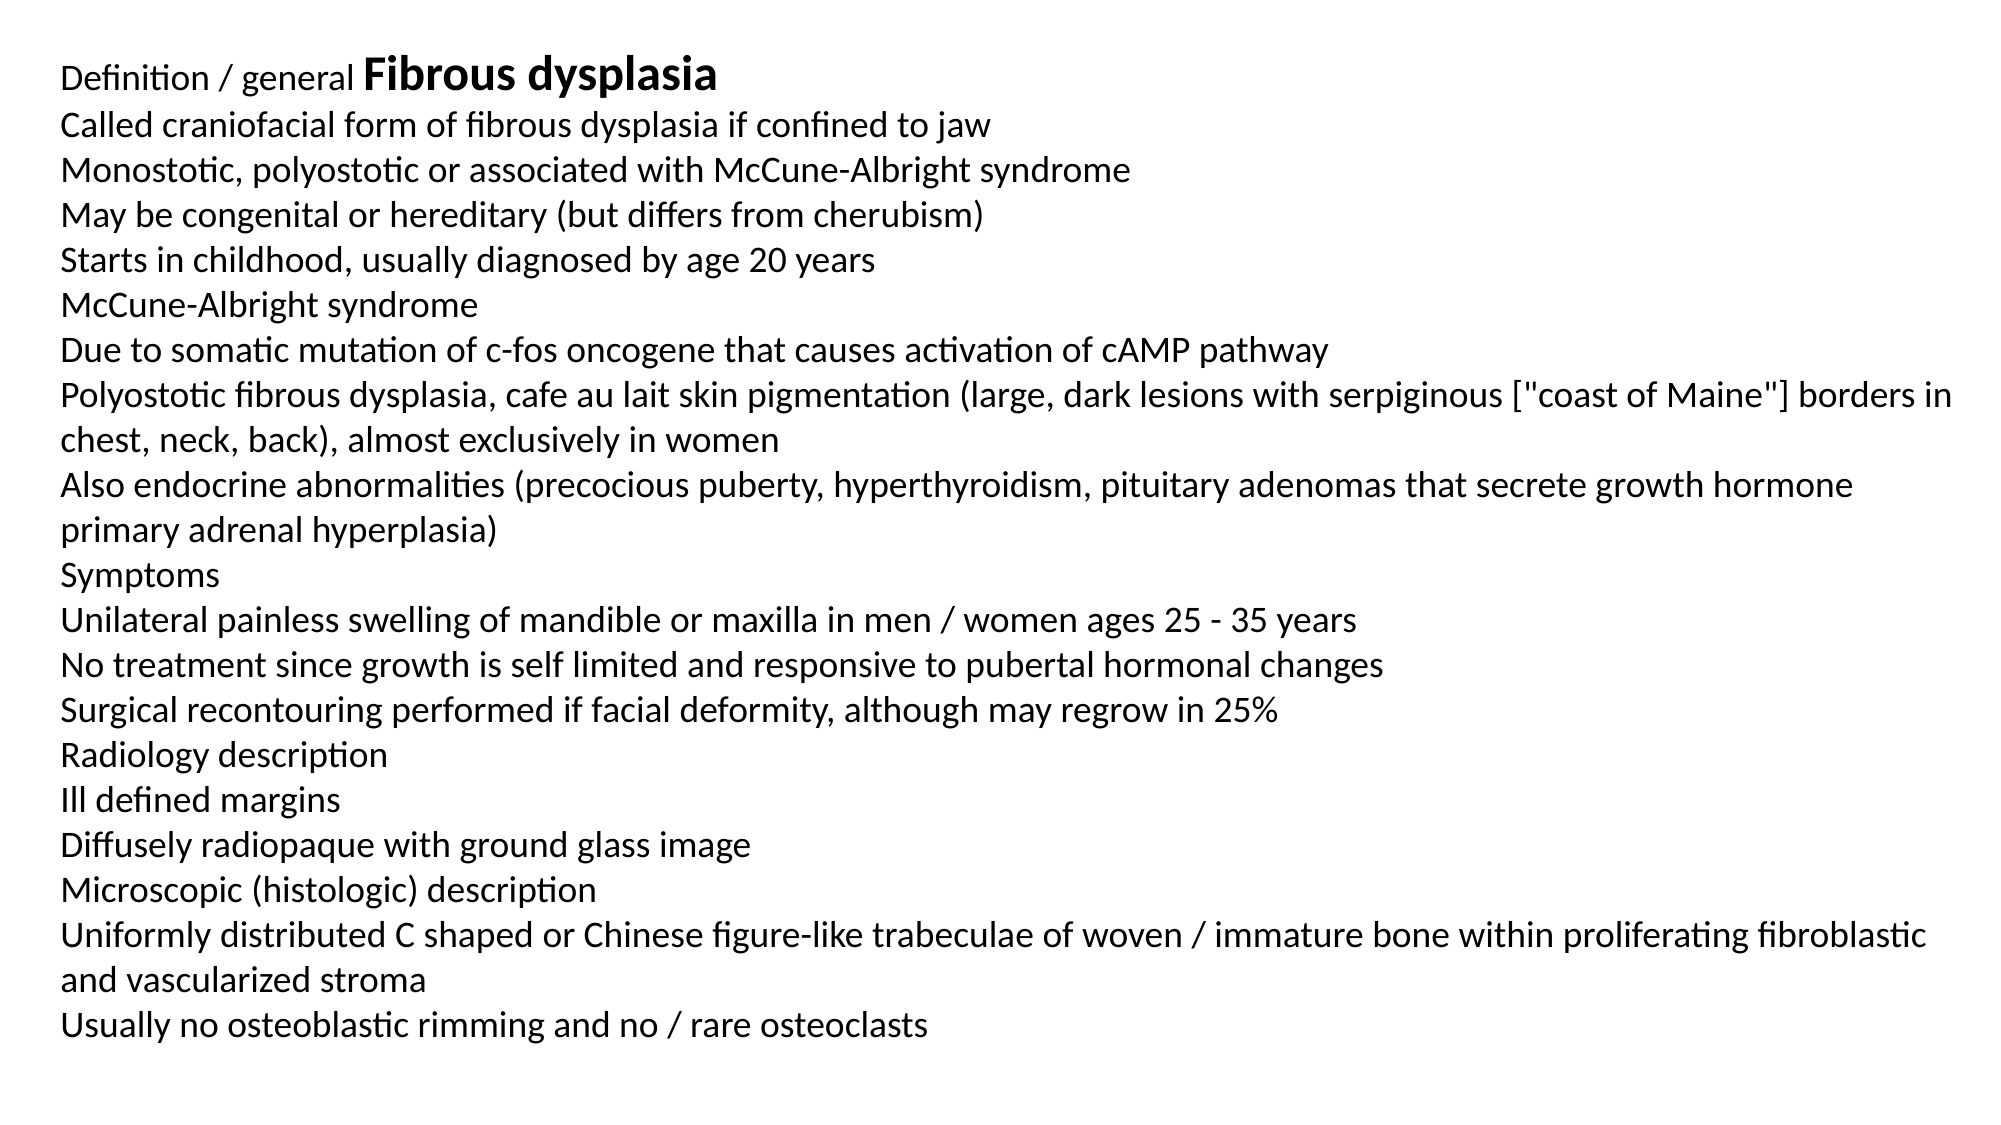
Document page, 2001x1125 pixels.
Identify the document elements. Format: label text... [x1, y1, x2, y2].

text_box Definition / general Fibrous dysplasia Called craniofacial form of fibrous dysplasia if confined to jaw Monostotic, polyostotic or associated with McCune-Albright syndrome May be congenital or hereditary (but differs from cherubism) Starts in childhood, usually diagnosed by age 20 years McCune-Albright syndrome Due to somatic mutation of c-fos oncogene that causes activation of cAMP pathway Polyostotic fibrous dysplasia, cafe au lait skin pigmentation (large, dark lesions with serpiginous ["coast of Maine"] borders in chest, neck, back), almost exclusively in women Also endocrine abnormalities (precocious puberty, hyperthyroidism, pituitary adenomas that secrete growth hormone primary adrenal hyperplasia) Symptoms Unilateral painless swelling of mandible or maxilla in men / women ages 25 - 35 years No treatment since growth is self limited and responsive to pubertal hormonal changes Surgical recontouring performed if facial deformity, although may regrow in 25% Radiology description Ill defined margins Diffusely radiopaque with ground glass image Microscopic (histologic) description Uniformly distributed C shaped or Chinese figure-like trabeculae of woven / immature bone within proliferating fibroblastic and vascularized stroma Usually no osteoblastic rimming and no / rare osteoclasts [45, 32, 1985, 1053]
